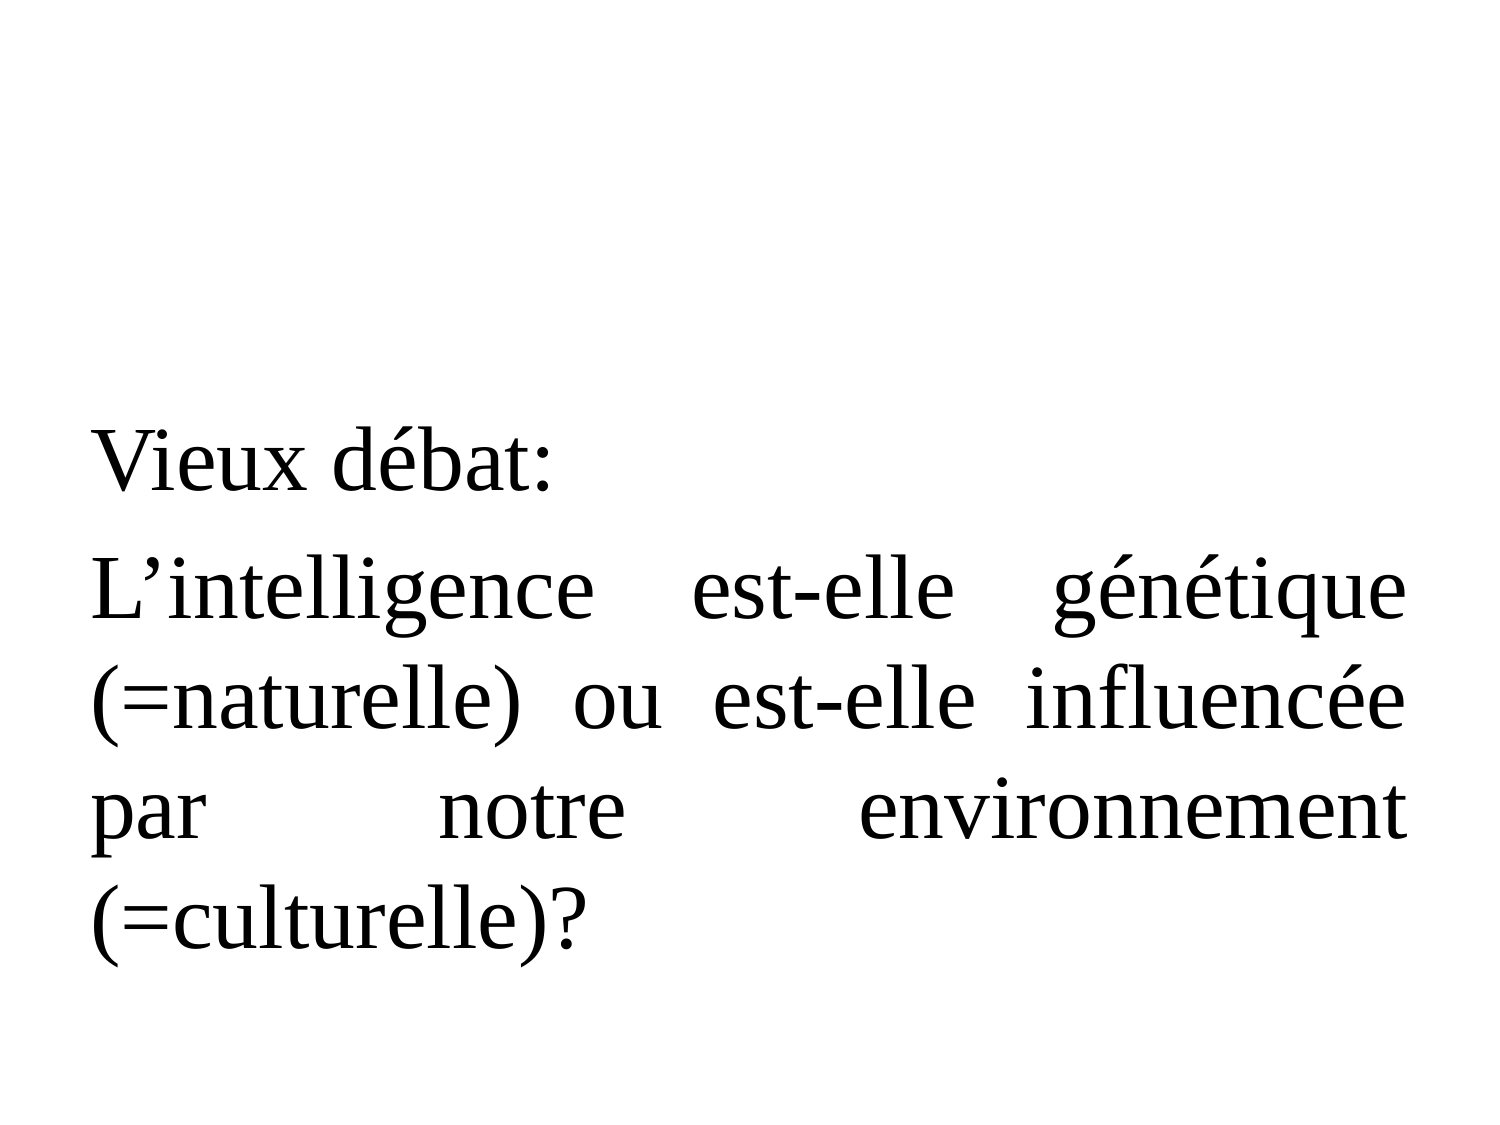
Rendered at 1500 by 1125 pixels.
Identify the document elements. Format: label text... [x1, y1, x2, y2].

list Vieux débat: L’intelligence est-elle génétique (=naturelle) ou est-elle influencée par notre environnement (=culturelle)? [75, 262, 1425, 1005]
